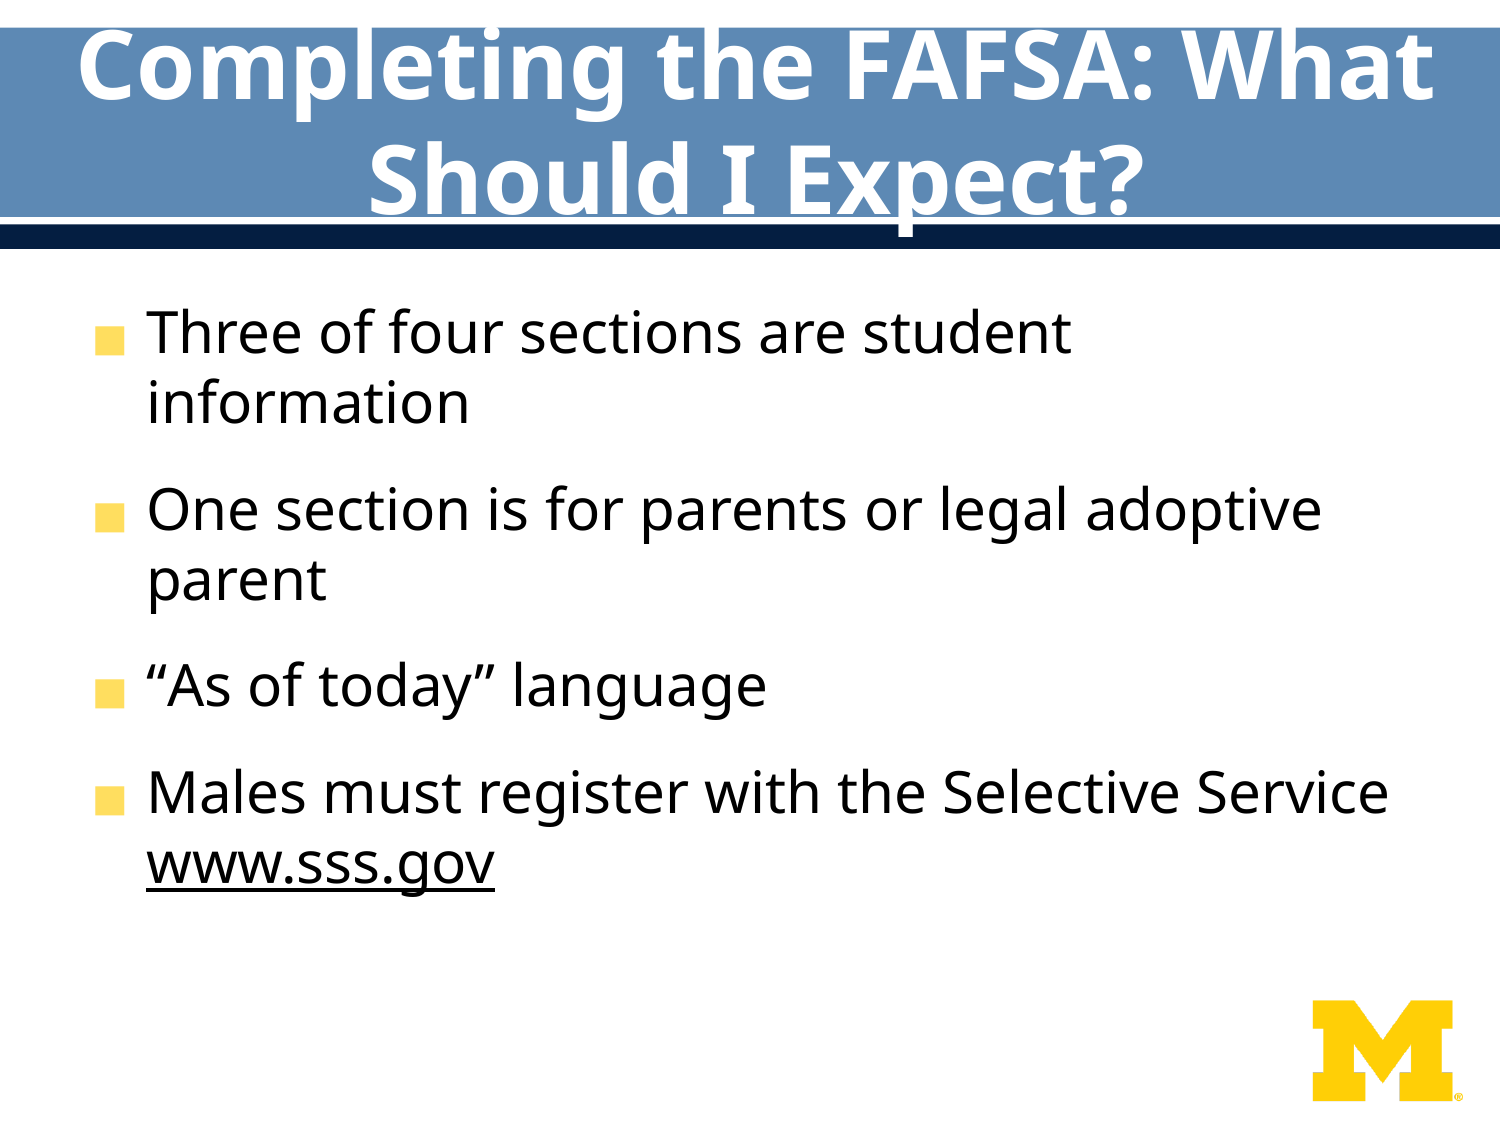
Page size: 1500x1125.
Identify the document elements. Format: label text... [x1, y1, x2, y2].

picture [1312, 999, 1463, 1102]
title Completing the FAFSA: What Should I Expect? [24, 50, 1488, 188]
list Three of four sections are student information One section is for parents or legal adoptive parent “As of today” language Males must register with the Selective Service www.sss.gov [75, 287, 1425, 1005]
